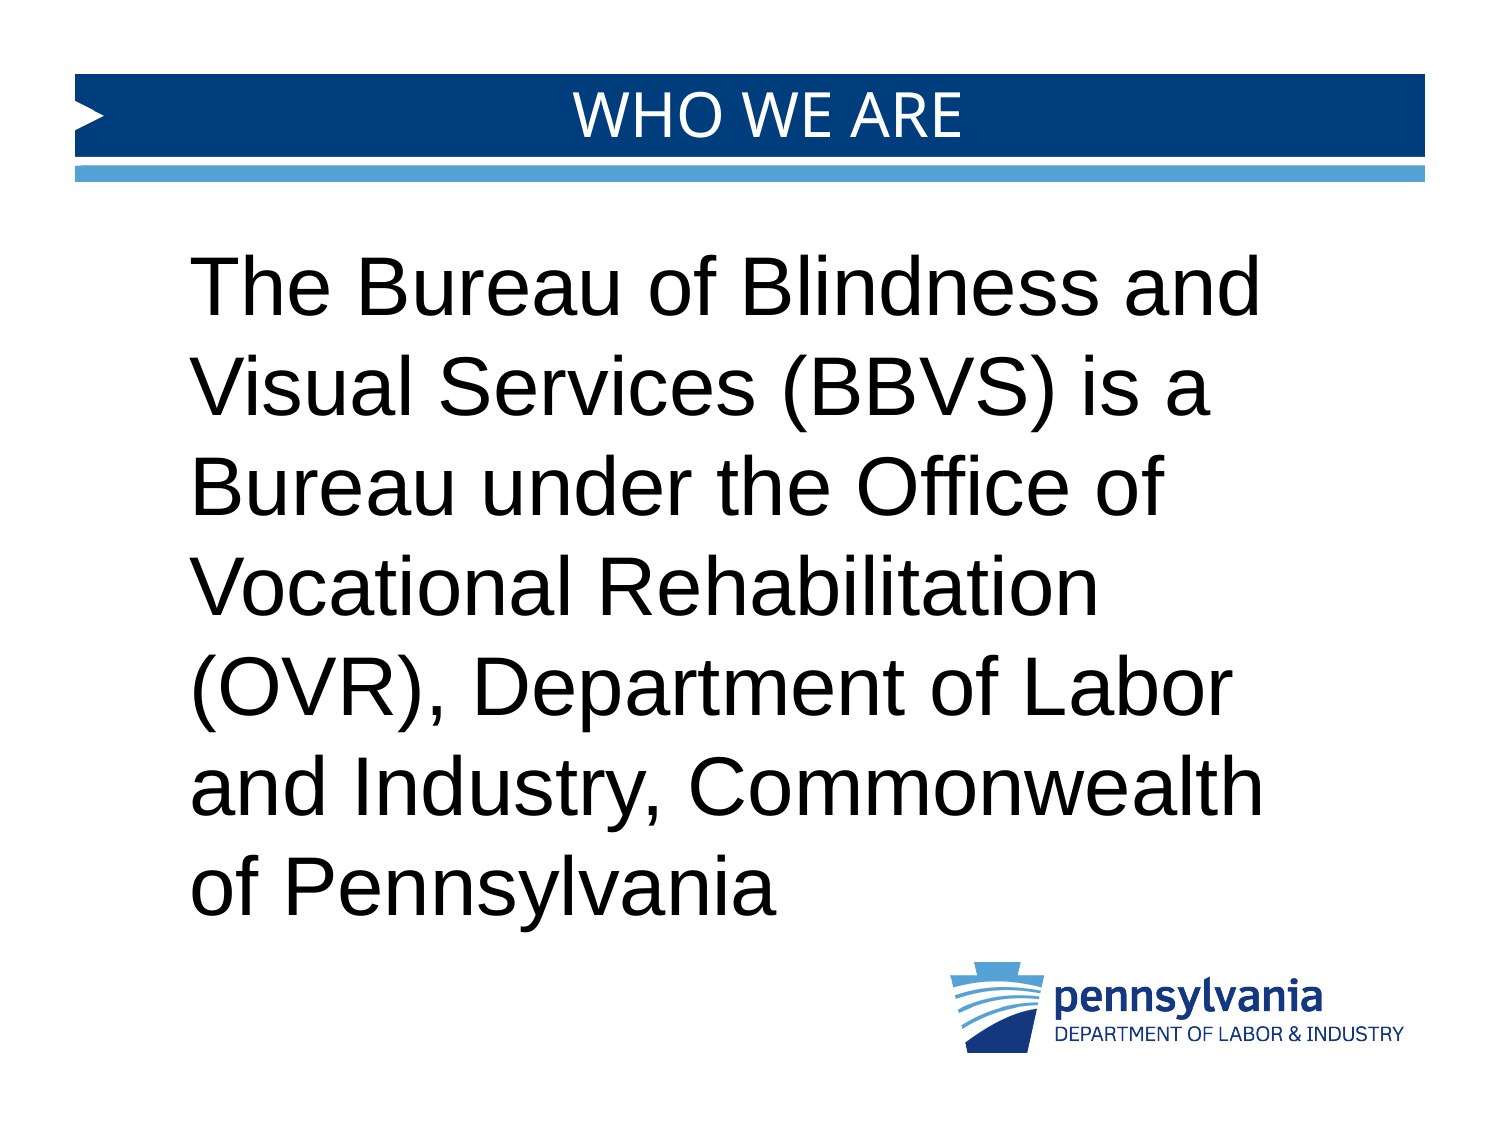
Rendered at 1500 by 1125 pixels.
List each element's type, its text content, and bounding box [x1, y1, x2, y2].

text_box The Bureau of Blindness and Visual Services (BBVS) is a Bureau under the Office of Vocational Rehabilitation (OVR), Department of Labor and Industry, Commonwealth of Pennsylvania [174, 224, 1363, 940]
picture [74, 74, 1426, 182]
picture [949, 962, 1404, 1053]
